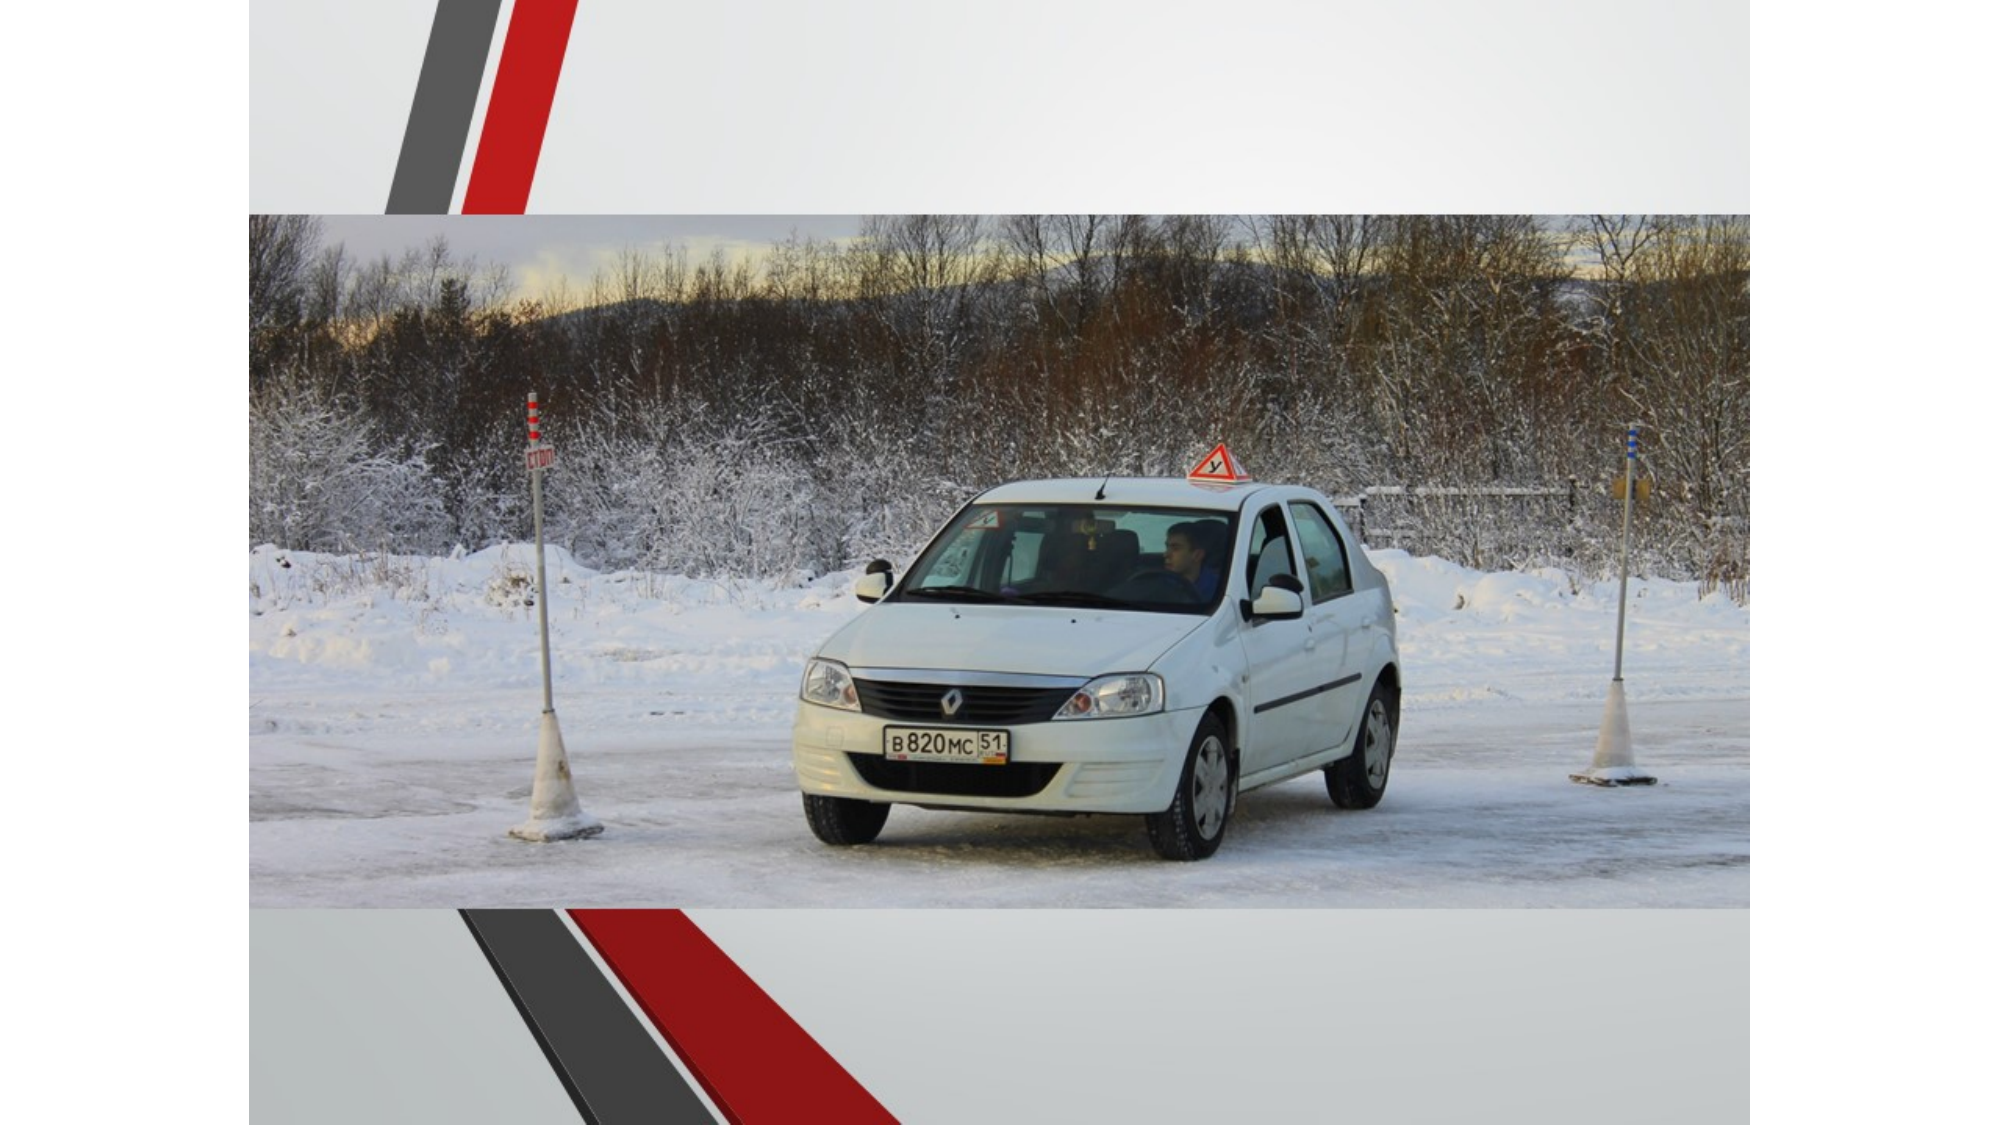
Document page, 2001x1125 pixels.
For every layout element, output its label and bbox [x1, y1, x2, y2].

picture [249, 0, 1750, 1125]
